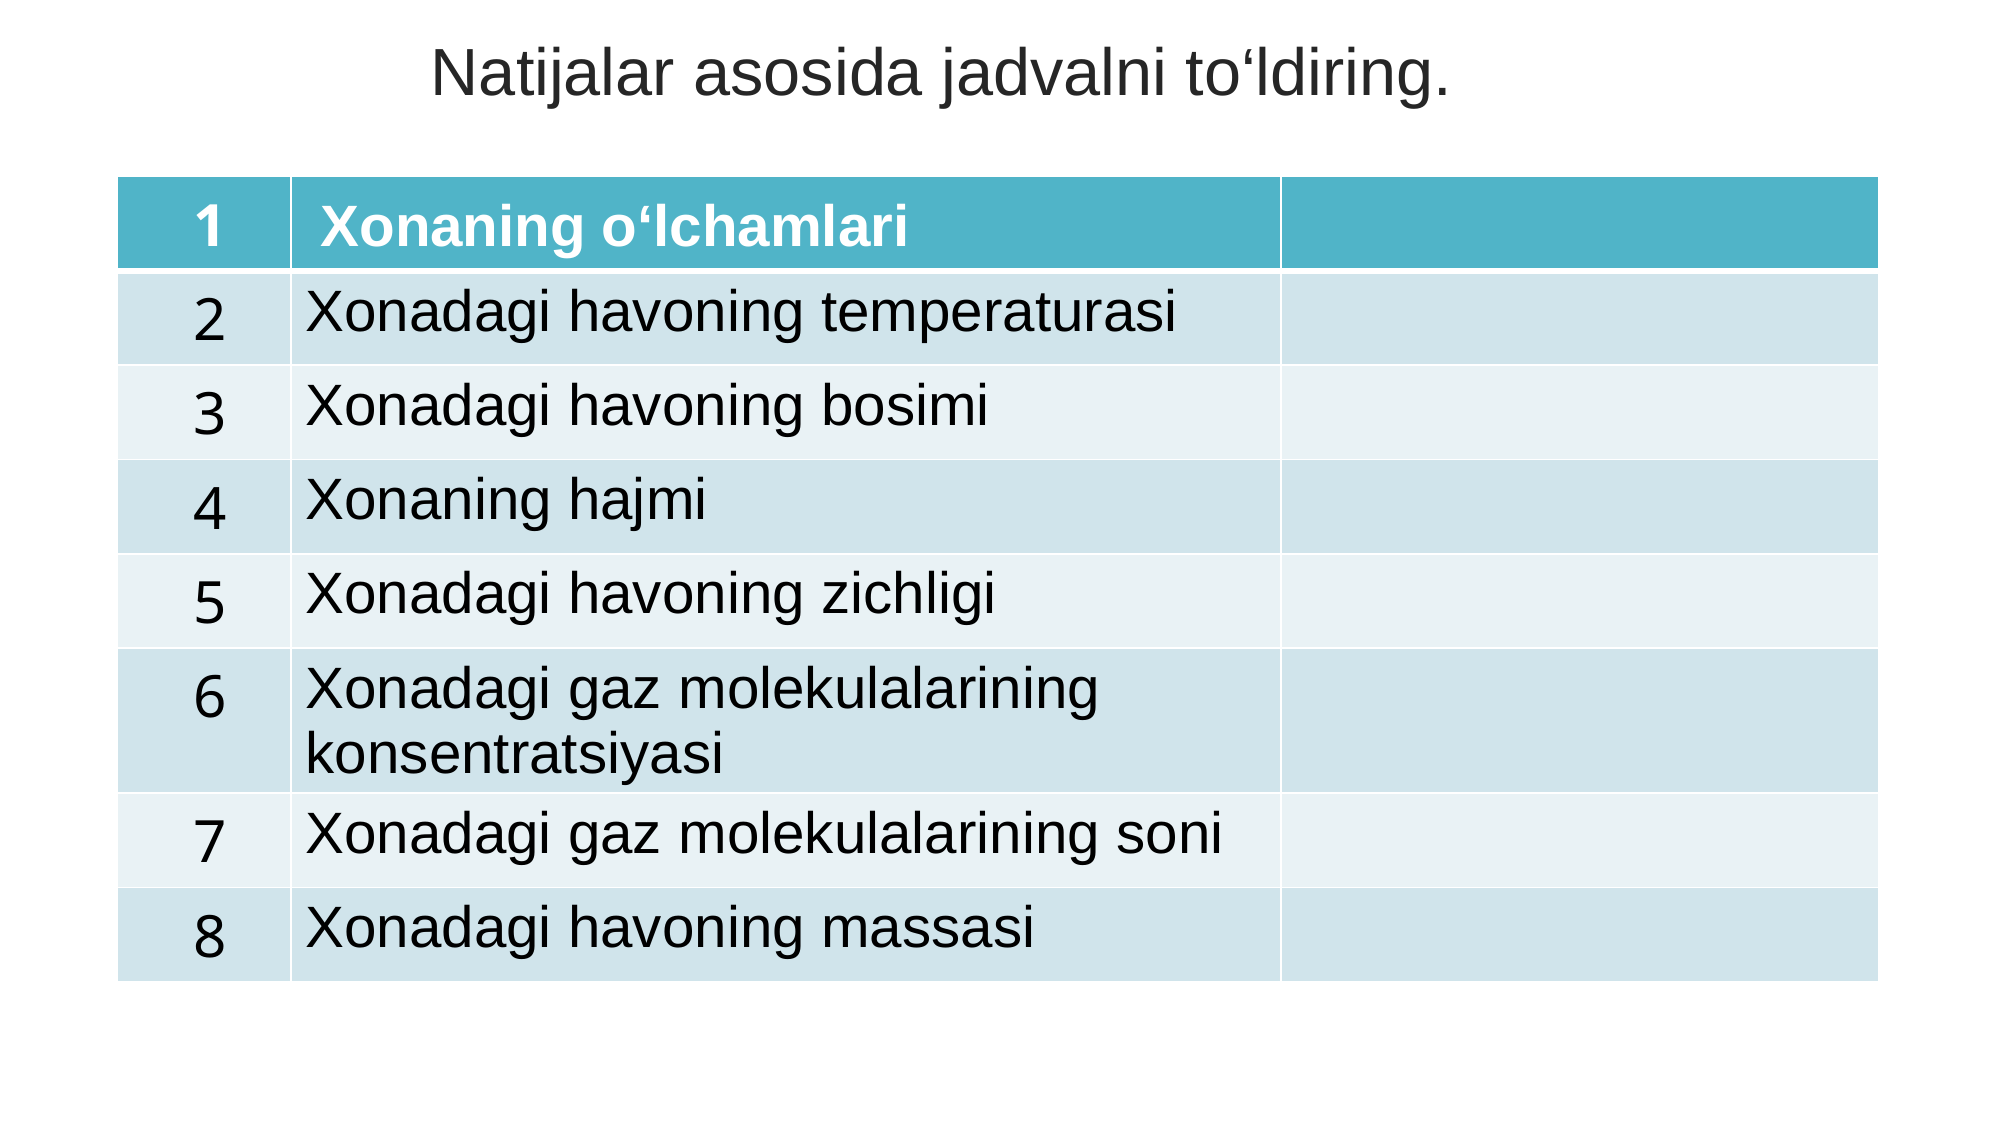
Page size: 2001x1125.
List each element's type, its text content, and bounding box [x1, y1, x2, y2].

table_cell [1282, 649, 1878, 792]
table_cell [1282, 555, 1878, 647]
table_cell [1282, 460, 1878, 553]
table_cell Xonadagi gaz molekulalarining konsentratsiyasi [292, 649, 1280, 792]
table_cell 5 [118, 555, 290, 647]
table_cell [1282, 274, 1878, 364]
table_cell 3 [118, 366, 290, 459]
table_cell Xonadagi havoning bosimi [292, 366, 1280, 459]
table_cell Xonadagi havoning zichligi [292, 555, 1280, 647]
table_cell 7 [118, 794, 290, 887]
table_cell 2 [118, 274, 290, 364]
table_cell 8 [118, 888, 290, 981]
table_cell [1282, 794, 1878, 887]
table_header [1282, 177, 1878, 268]
table_header Xonaning o‘lchamlari [292, 177, 1280, 268]
list Natijalar asosida jadvalni to‘ldiring. [45, 33, 1955, 1087]
table_cell Xonadagi havoning massasi [292, 888, 1280, 981]
table_cell Xonadagi havoning temperaturasi [292, 274, 1280, 364]
table_cell Xonaning hajmi [292, 460, 1280, 553]
table_cell 6 [118, 649, 290, 792]
table_cell [1282, 366, 1878, 459]
table_header 1 [118, 177, 290, 268]
table_cell 4 [118, 460, 290, 553]
table_cell Xonadagi gaz molekulalarining soni [292, 794, 1280, 887]
table_cell [1282, 888, 1878, 981]
